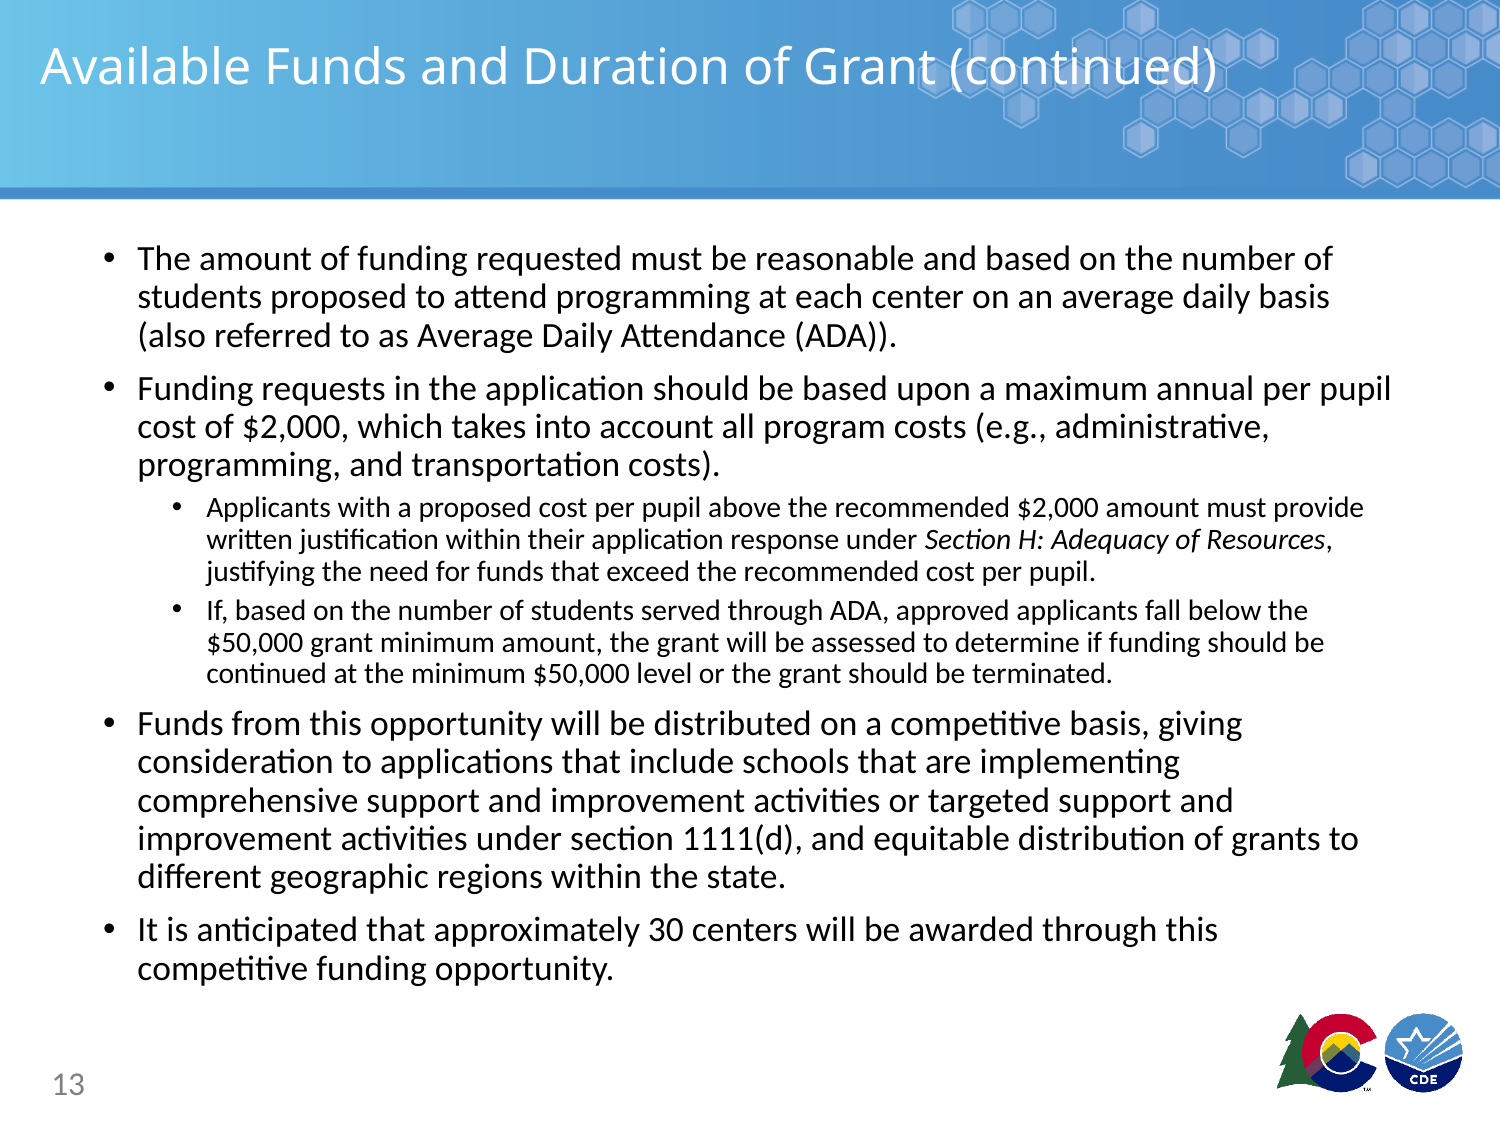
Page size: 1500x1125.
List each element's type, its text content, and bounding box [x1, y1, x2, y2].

title Available Funds and Duration of Grant (continued) [40, 41, 1397, 166]
list The amount of funding requested must be reasonable and based on the number of students proposed to attend programming at each center on an average daily basis (also referred to as Average Daily Attendance (ADA)). Funding requests in the application should be based upon a maximum annual per pupil cost of $2,000, which takes into account all program costs (e.g., administrative, programming, and transportation costs). Applicants with a proposed cost per pupil above the recommended $2,000 amount must provide written justification within their application response under Section H: Adequacy of Resources, justifying the need for funds that exceed the recommended cost per pupil. If, based on the number of students served through ADA, approved applicants fall below the $50,000 grant minimum amount, the grant will be assessed to determine if funding should be continued at the minimum $50,000 level or the grant should be terminated. Funds from this opportunity will be distributed on a competitive basis, giving consideration to applications that include schools that are implementing comprehensive support and improvement activities or targeted support and improvement activities under section 1111(d), and equitable distribution of grants to different geographic regions within the state. It is anticipated that approximately 30 centers will be awarded through this competitive funding opportunity. [103, 239, 1397, 1002]
picture [1275, 1012, 1463, 1093]
picture [0, 0, 1500, 200]
slide_number 13 [36, 1054, 375, 1115]
